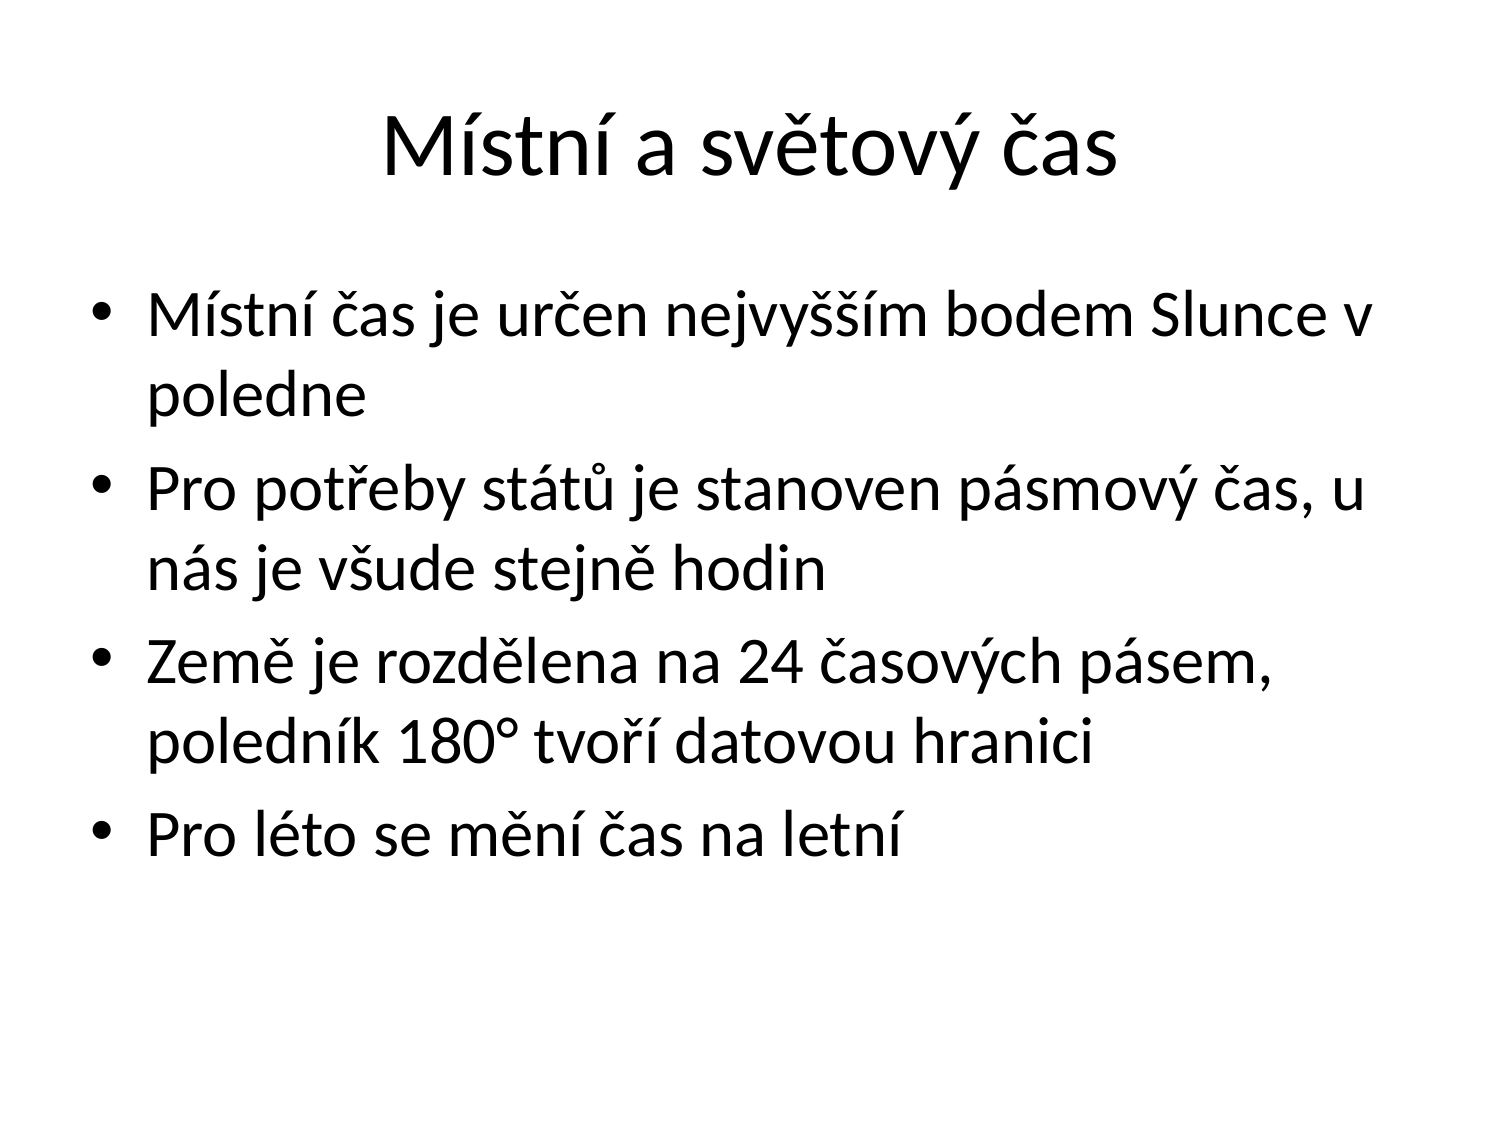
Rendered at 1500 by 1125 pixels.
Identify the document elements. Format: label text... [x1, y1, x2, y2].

title Místní a světový čas [75, 45, 1425, 233]
list Místní čas je určen nejvyšším bodem Slunce v poledne Pro potřeby států je stanoven pásmový čas, u nás je všude stejně hodin Země je rozdělena na 24 časových pásem, poledník 180° tvoří datovou hranici Pro léto se mění čas na letní [75, 262, 1425, 1005]
